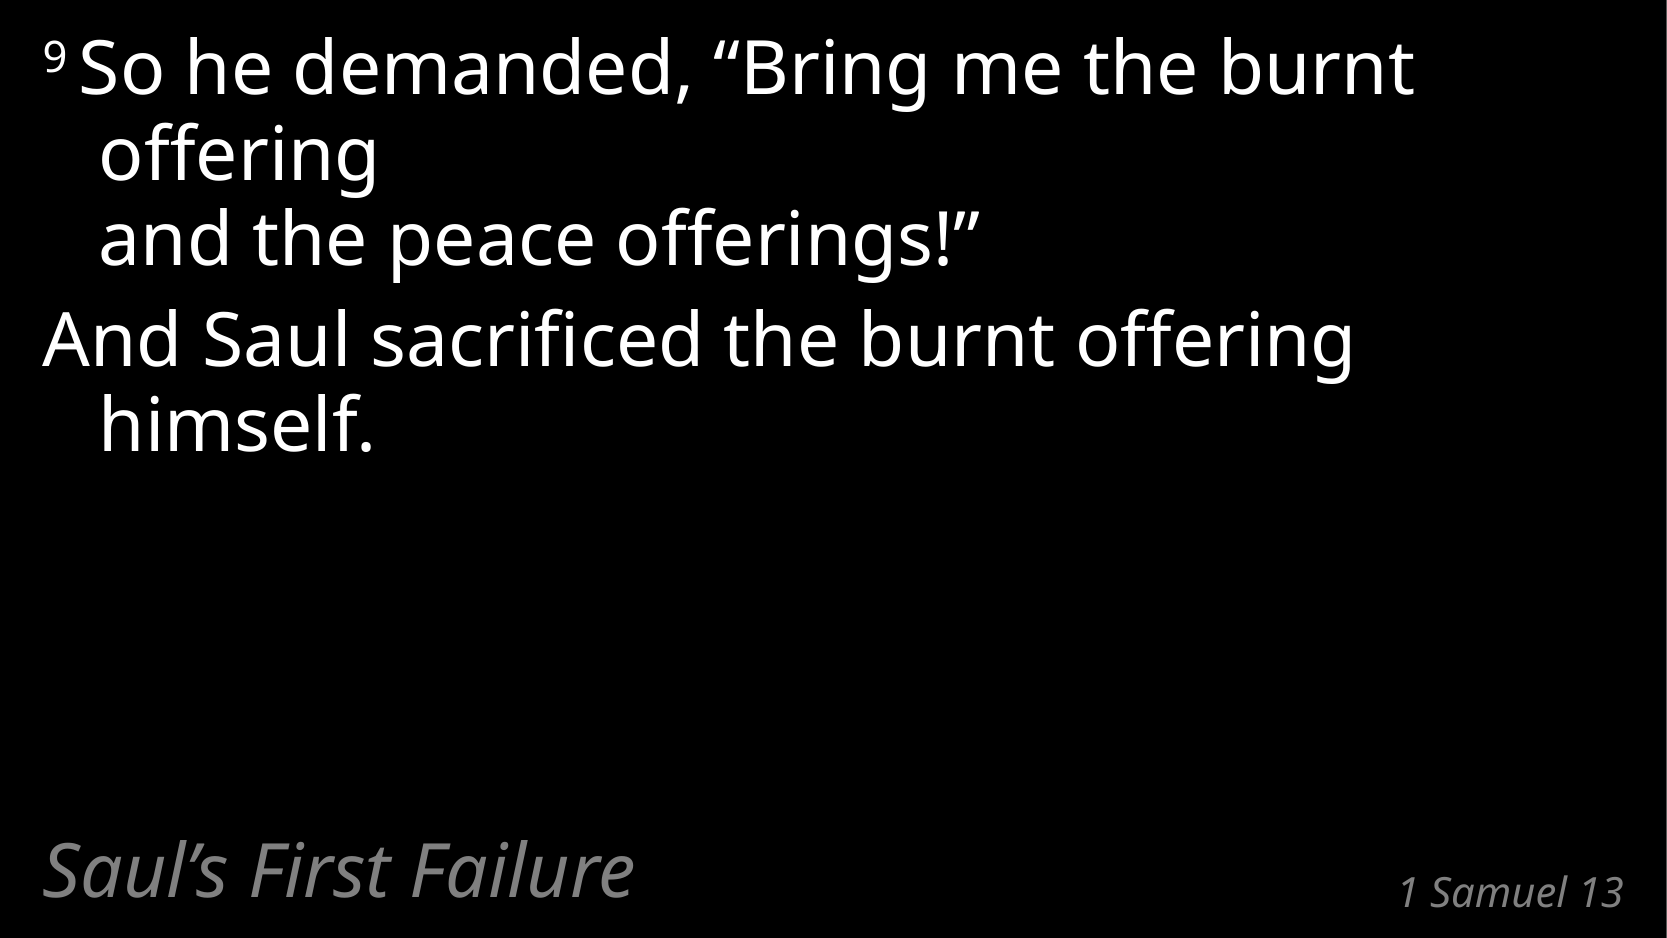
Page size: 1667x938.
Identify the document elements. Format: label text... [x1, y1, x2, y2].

title 1 Samuel 13 [1247, 833, 1640, 923]
list Saul’s First Failure [27, 833, 1247, 923]
list 9 So he demanded, “Bring me the burnt offering and the peace offerings!” And Saul sacrificed the burnt offering himself. [27, 18, 1640, 813]
